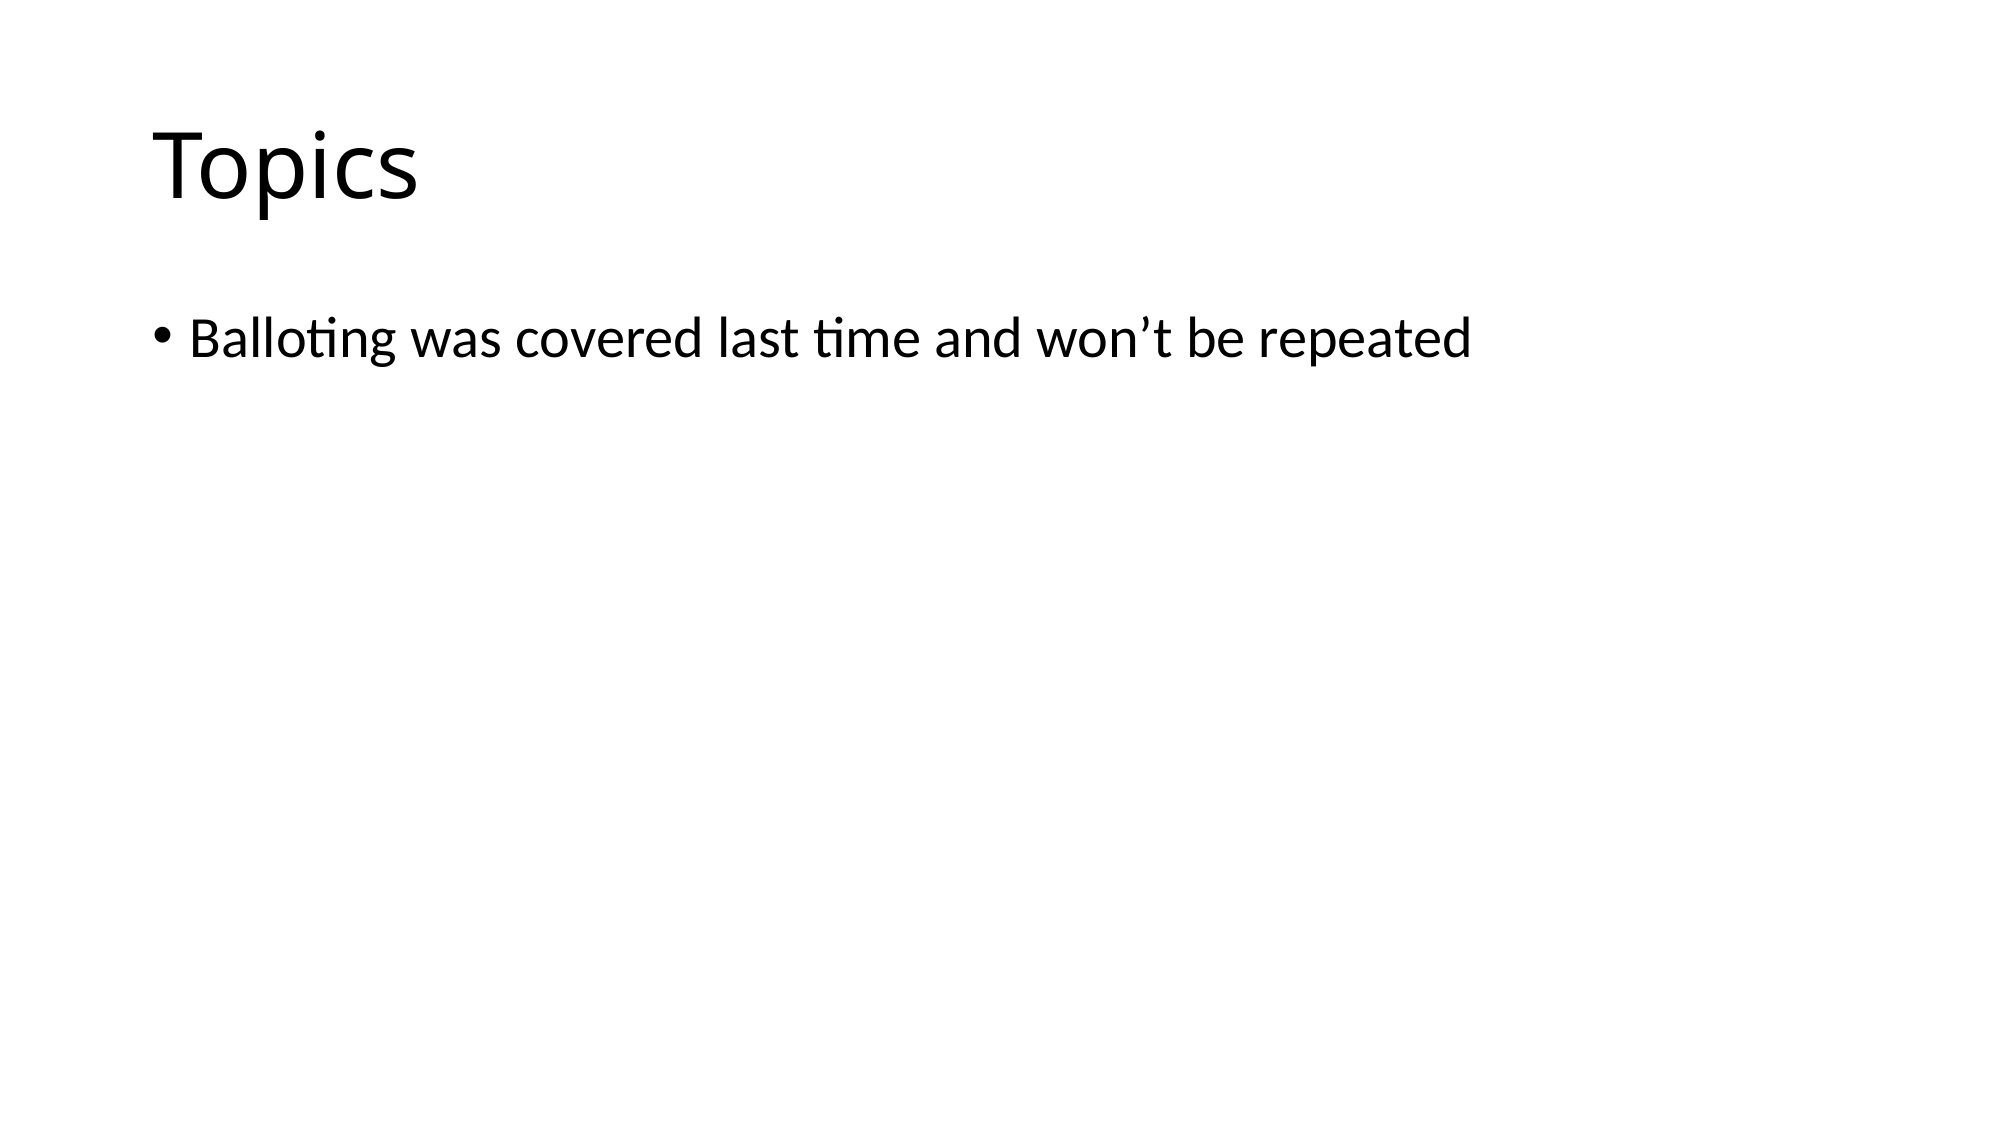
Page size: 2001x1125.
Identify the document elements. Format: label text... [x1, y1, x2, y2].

list Balloting was covered last time and won’t be repeated [137, 299, 1863, 1014]
title Topics [137, 59, 1863, 278]
